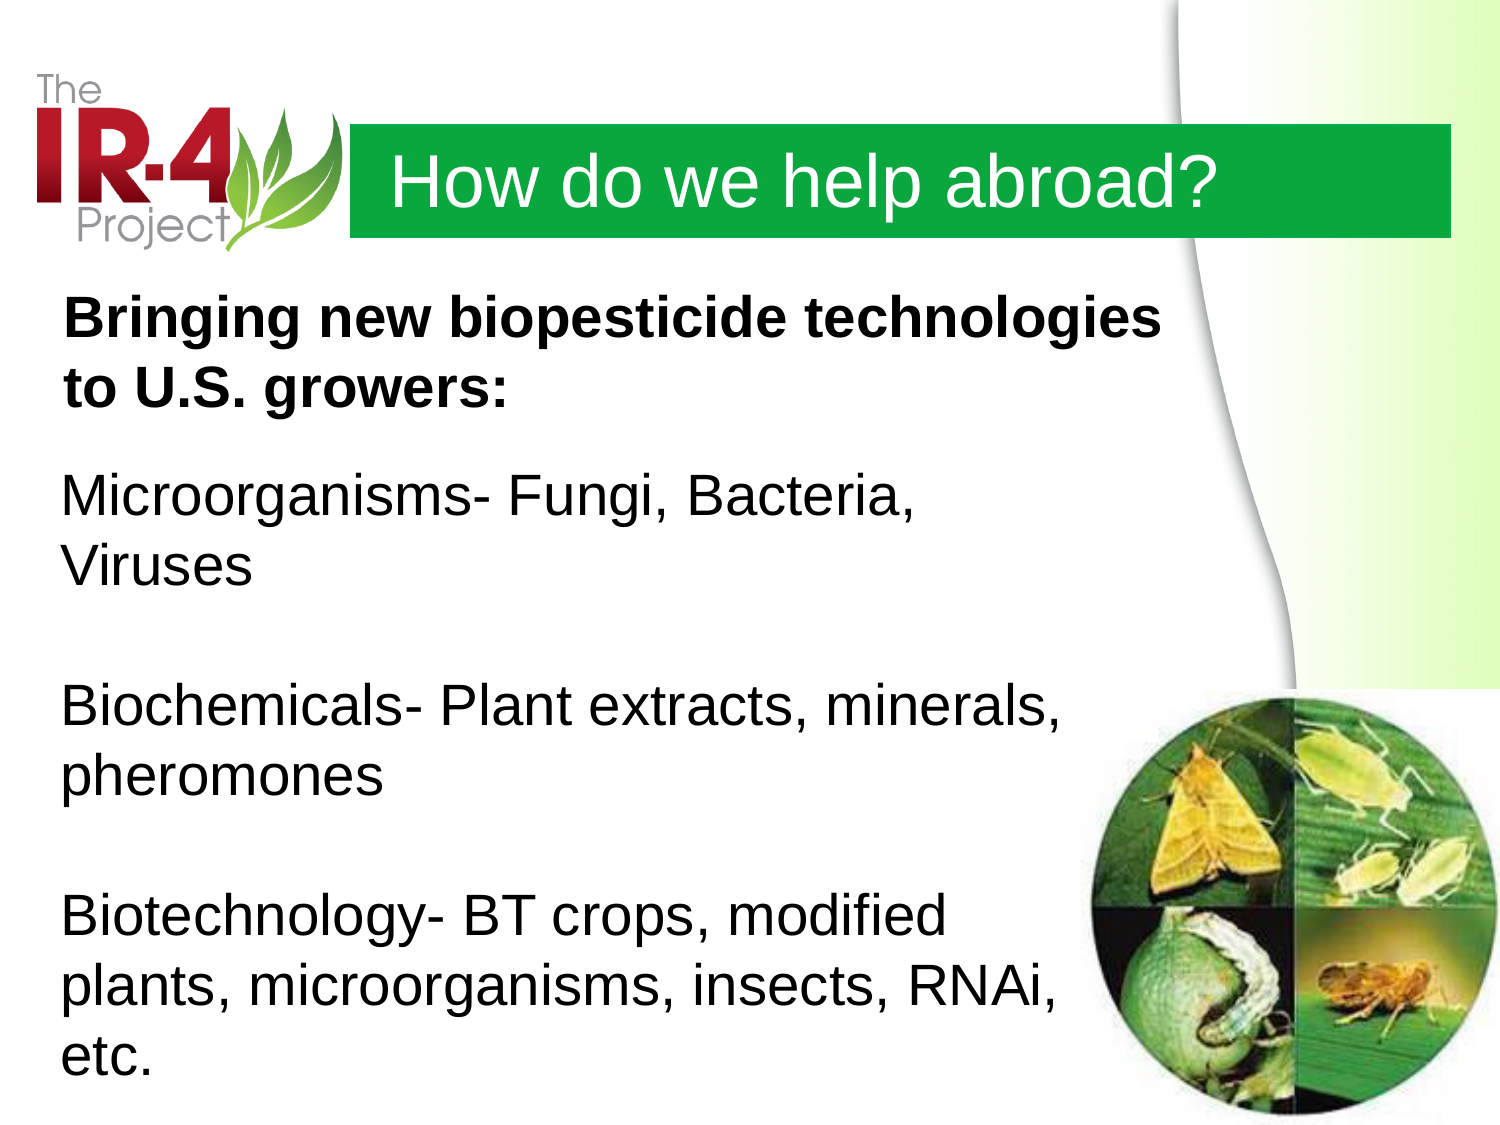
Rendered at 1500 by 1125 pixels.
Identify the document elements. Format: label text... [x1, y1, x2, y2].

picture [37, 74, 350, 252]
text_box Microorganisms- Fungi, Bacteria, Viruses Biochemicals- Plant extracts, minerals, pheromones Biotechnology- BT crops, modified plants, microorganisms, insects, RNAi, etc. [45, 450, 1102, 1095]
text_box Bringing new biopesticide technologies to U.S. growers: [48, 271, 1249, 427]
text_box How do we help abroad? [374, 124, 1425, 230]
picture [837, 0, 1500, 1125]
